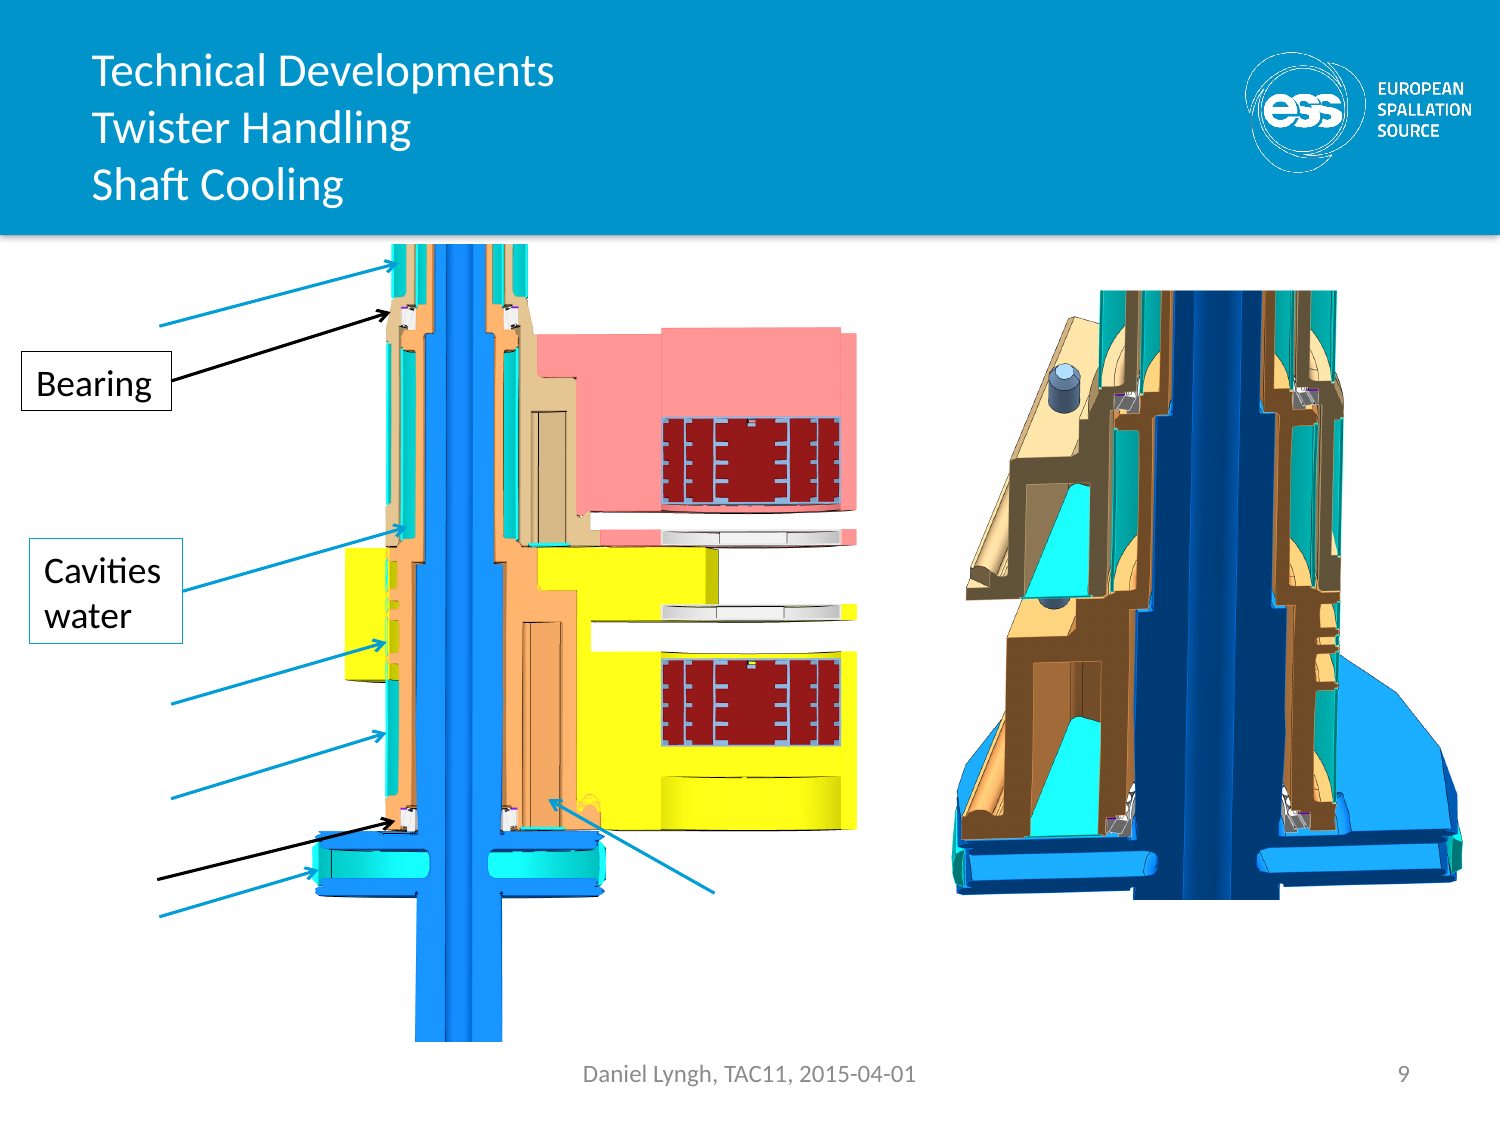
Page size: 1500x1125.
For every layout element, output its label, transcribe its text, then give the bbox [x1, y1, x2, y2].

picture [1379, 83, 1385, 94]
picture [1436, 104, 1444, 115]
footer Daniel Lyngh, TAC11, 2015-04-01 [512, 1042, 988, 1103]
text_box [21, 243, 914, 1043]
slide_number 9 [1074, 1042, 1425, 1103]
picture [1432, 125, 1438, 136]
picture [903, 290, 1487, 901]
picture [1409, 104, 1415, 115]
picture [1418, 104, 1423, 115]
picture [1443, 86, 1450, 93]
title Technical Developments Twister Handling Shaft Cooling [76, 30, 1248, 219]
picture [1400, 83, 1407, 94]
picture [1422, 125, 1428, 134]
picture [1398, 109, 1406, 115]
picture [1423, 83, 1430, 94]
picture [1389, 104, 1393, 115]
picture [1454, 83, 1458, 94]
picture [1264, 94, 1342, 127]
